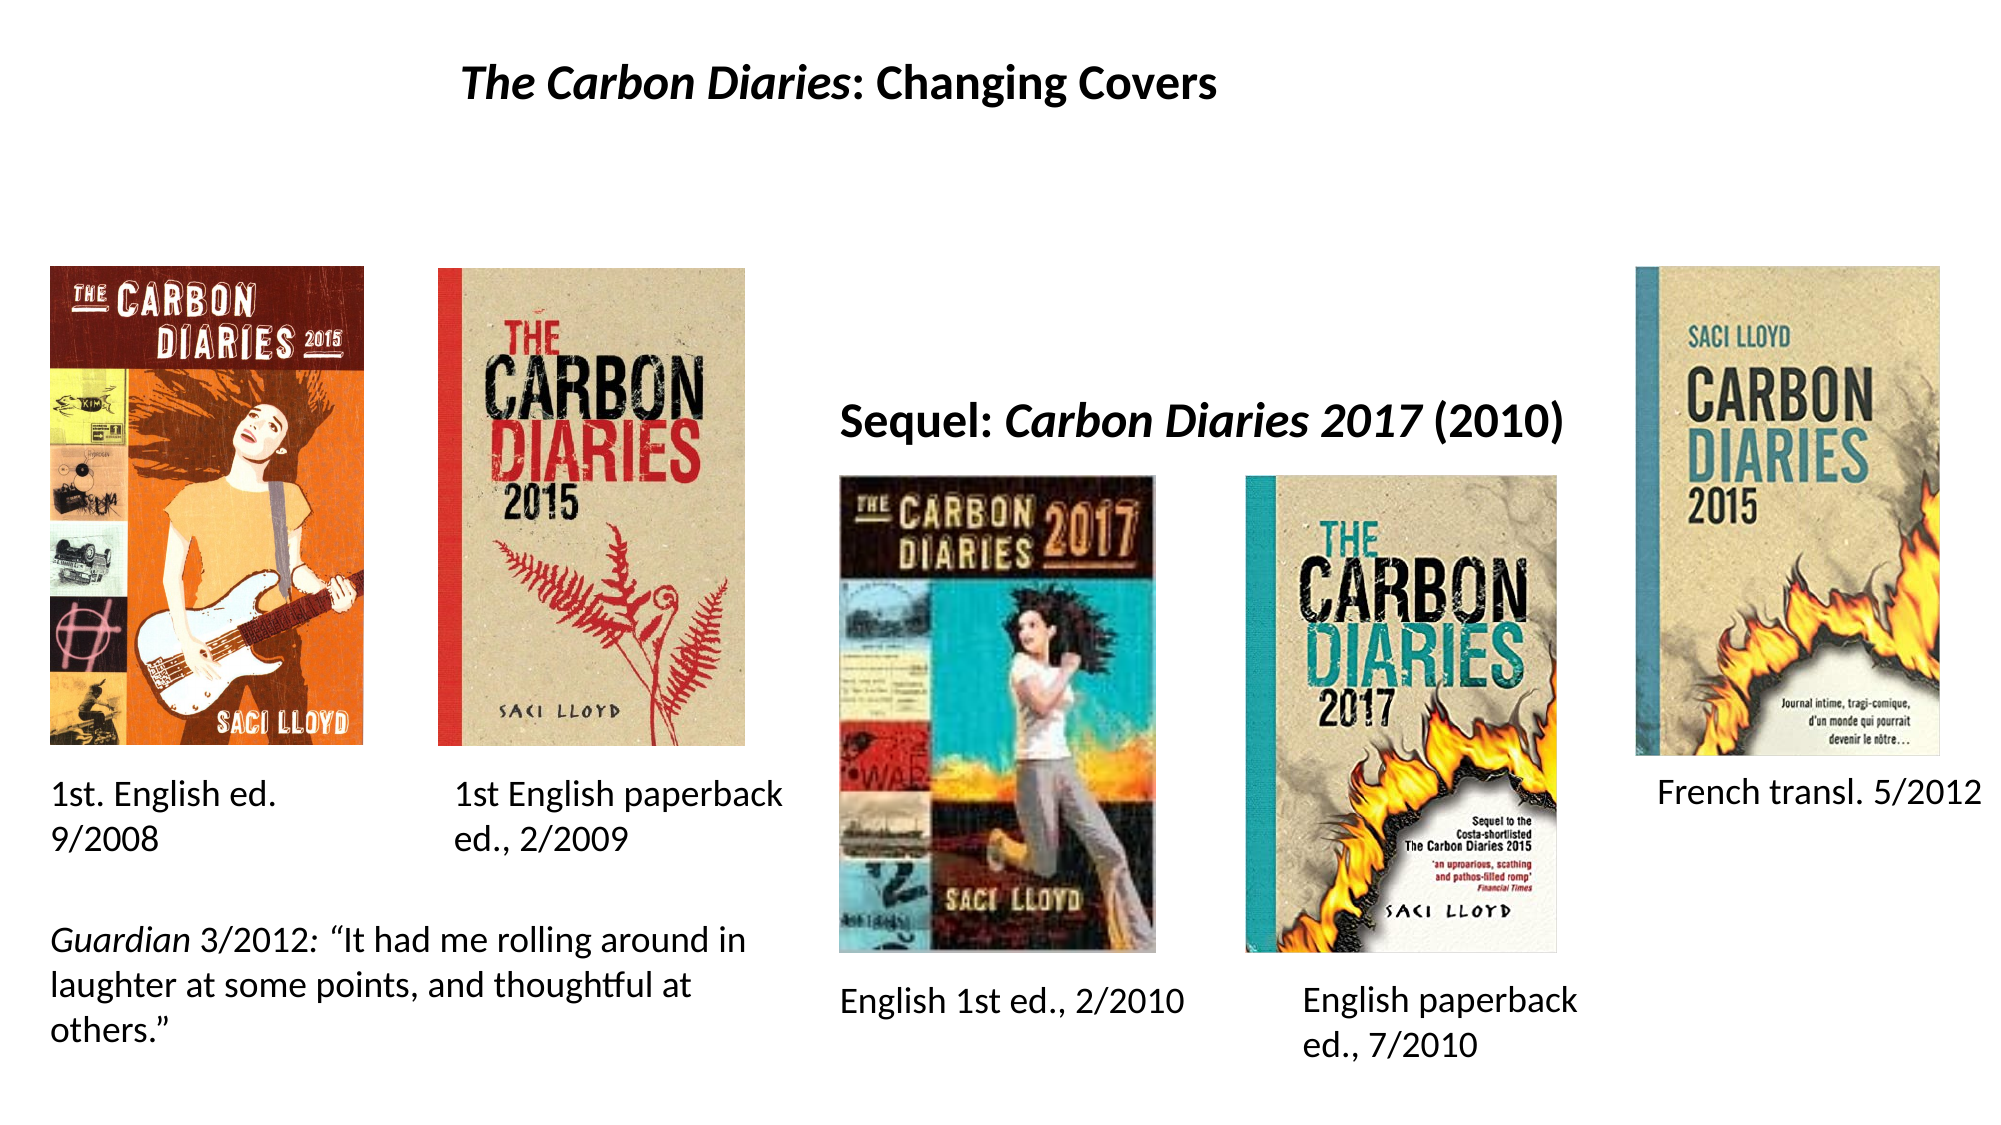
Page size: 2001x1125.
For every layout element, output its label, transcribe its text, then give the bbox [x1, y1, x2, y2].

picture [1635, 266, 1940, 756]
text_box Sequel: Carbon Diaries 2017 (2010) [825, 379, 1635, 455]
picture [438, 268, 745, 746]
text_box English 1st ed., 2/2010 [825, 969, 1287, 1074]
text_box The Carbon Diaries: Changing Covers [445, 42, 1446, 118]
picture [1245, 475, 1557, 953]
picture [50, 266, 364, 745]
text_box French transl. 5/2012 [1642, 759, 2000, 820]
text_box 1st English paperback ed., 2/2009 [438, 761, 805, 867]
text_box English paperback ed., 7/2010 [1287, 967, 1654, 1118]
text_box Guardian 3/2012: “It had me rolling around in laughter at some points, and thoughtful at others.” [35, 907, 790, 1058]
picture [839, 475, 1156, 953]
text_box 1st. English ed. 9/2008 [35, 761, 401, 867]
